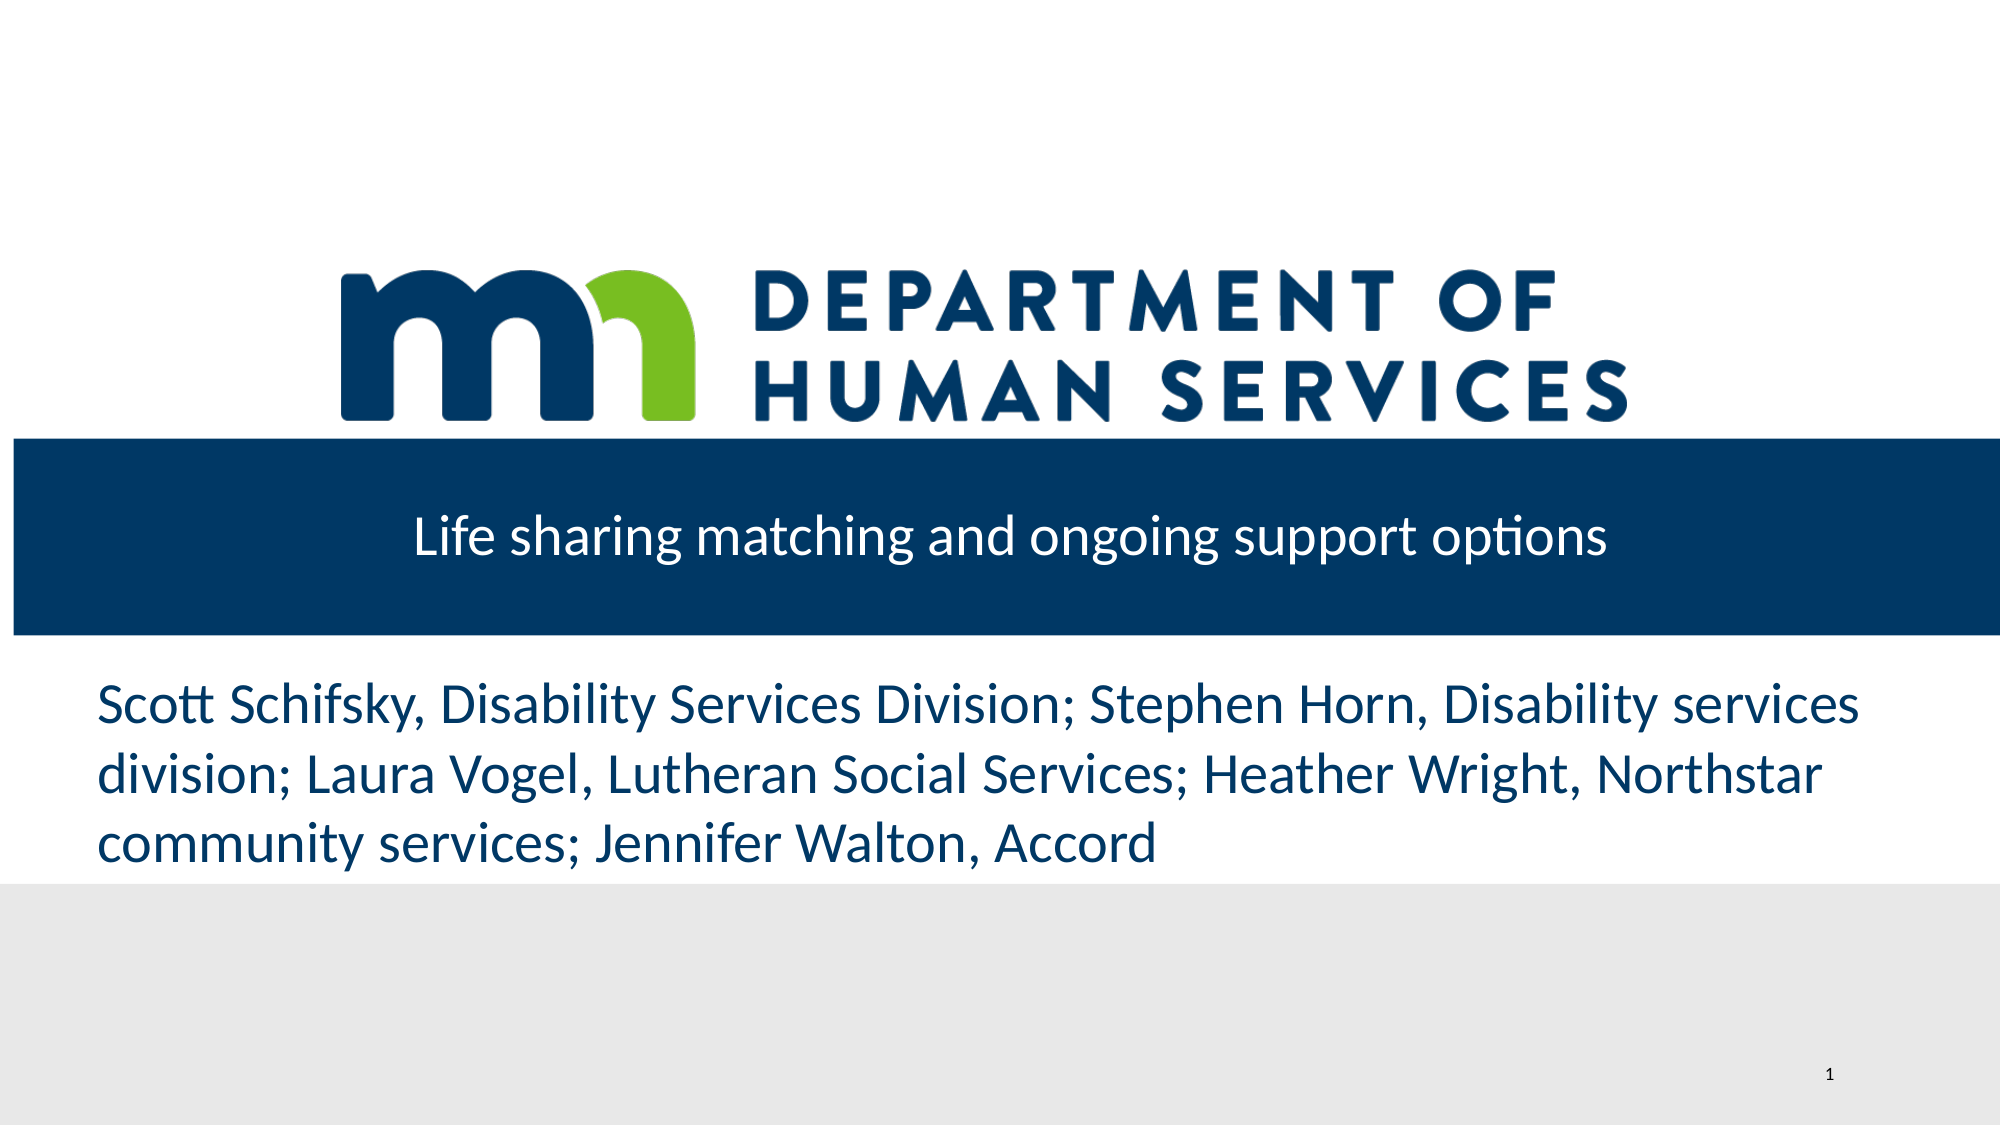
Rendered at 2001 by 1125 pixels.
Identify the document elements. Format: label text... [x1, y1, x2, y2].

slide_number 1 [1624, 1042, 1850, 1103]
list Scott Schifsky, Disability Services Division; Stephen Horn, Disability services division; Laura Vogel, Lutheran Social Services; Heather Wright, Northstar community services; Jennifer Walton, Accord [82, 657, 1946, 1021]
picture [266, 195, 1701, 438]
title Life sharing matching and ongoing support options [13, 438, 2000, 636]
